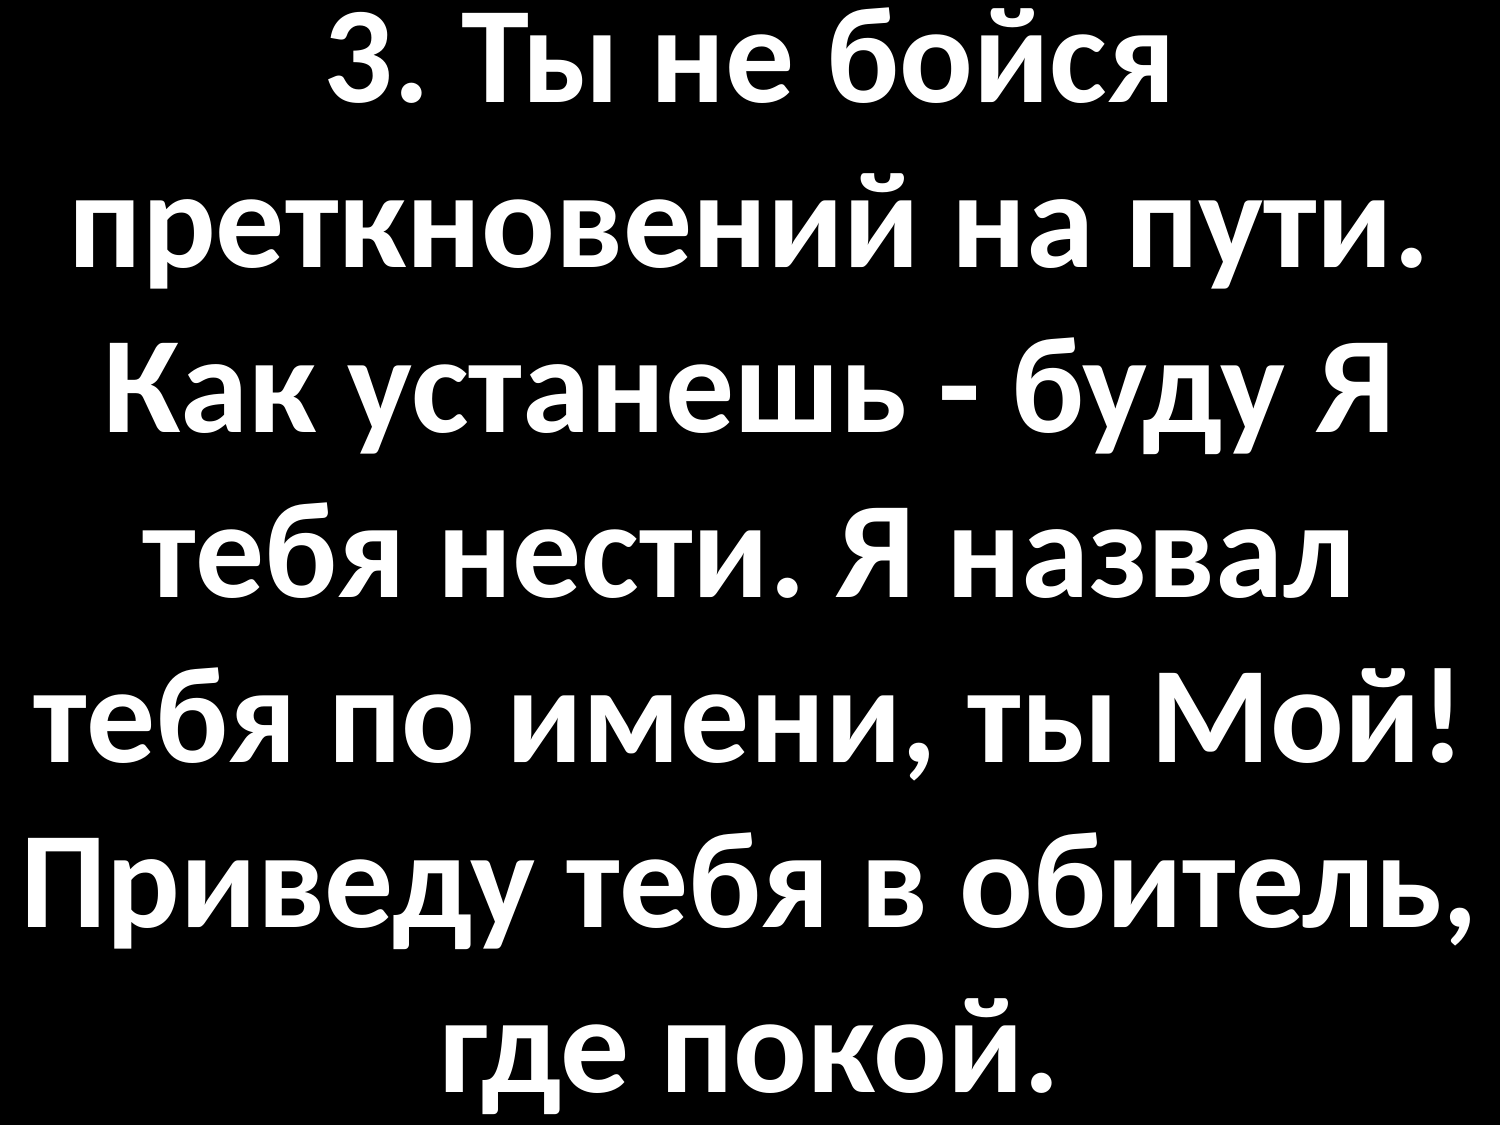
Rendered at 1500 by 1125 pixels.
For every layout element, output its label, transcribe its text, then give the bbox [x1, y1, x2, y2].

title 3. Ты не бойся преткновений на пути. Как устанешь - буду Я тебя нести. Я назвал тебя по имени, ты Мой! Приведу тебя в обитель, где покой. [0, 421, 1500, 663]
